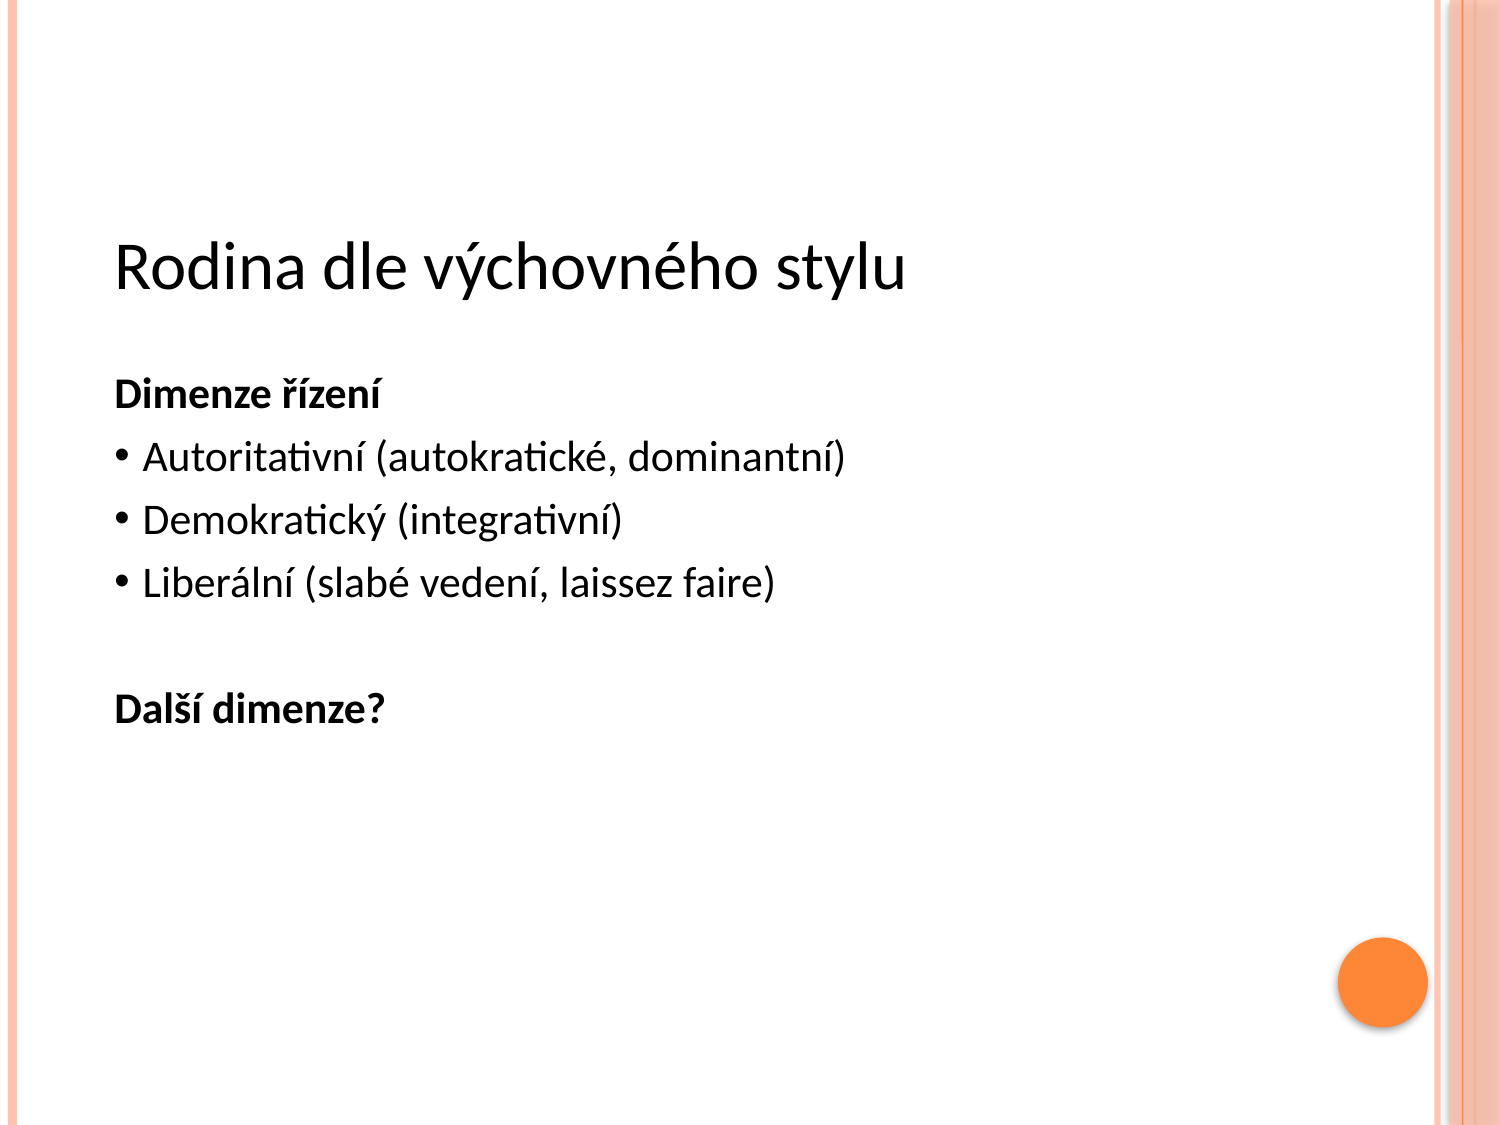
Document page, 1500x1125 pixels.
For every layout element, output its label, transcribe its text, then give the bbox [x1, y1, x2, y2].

list Dimenze řízení Autoritativní (autokratické, dominantní) Demokratický (integrativní) Liberální (slabé vedení, laissez faire) Další dimenze? [103, 365, 1397, 901]
title Rodina dle výchovného stylu [103, 185, 1397, 349]
